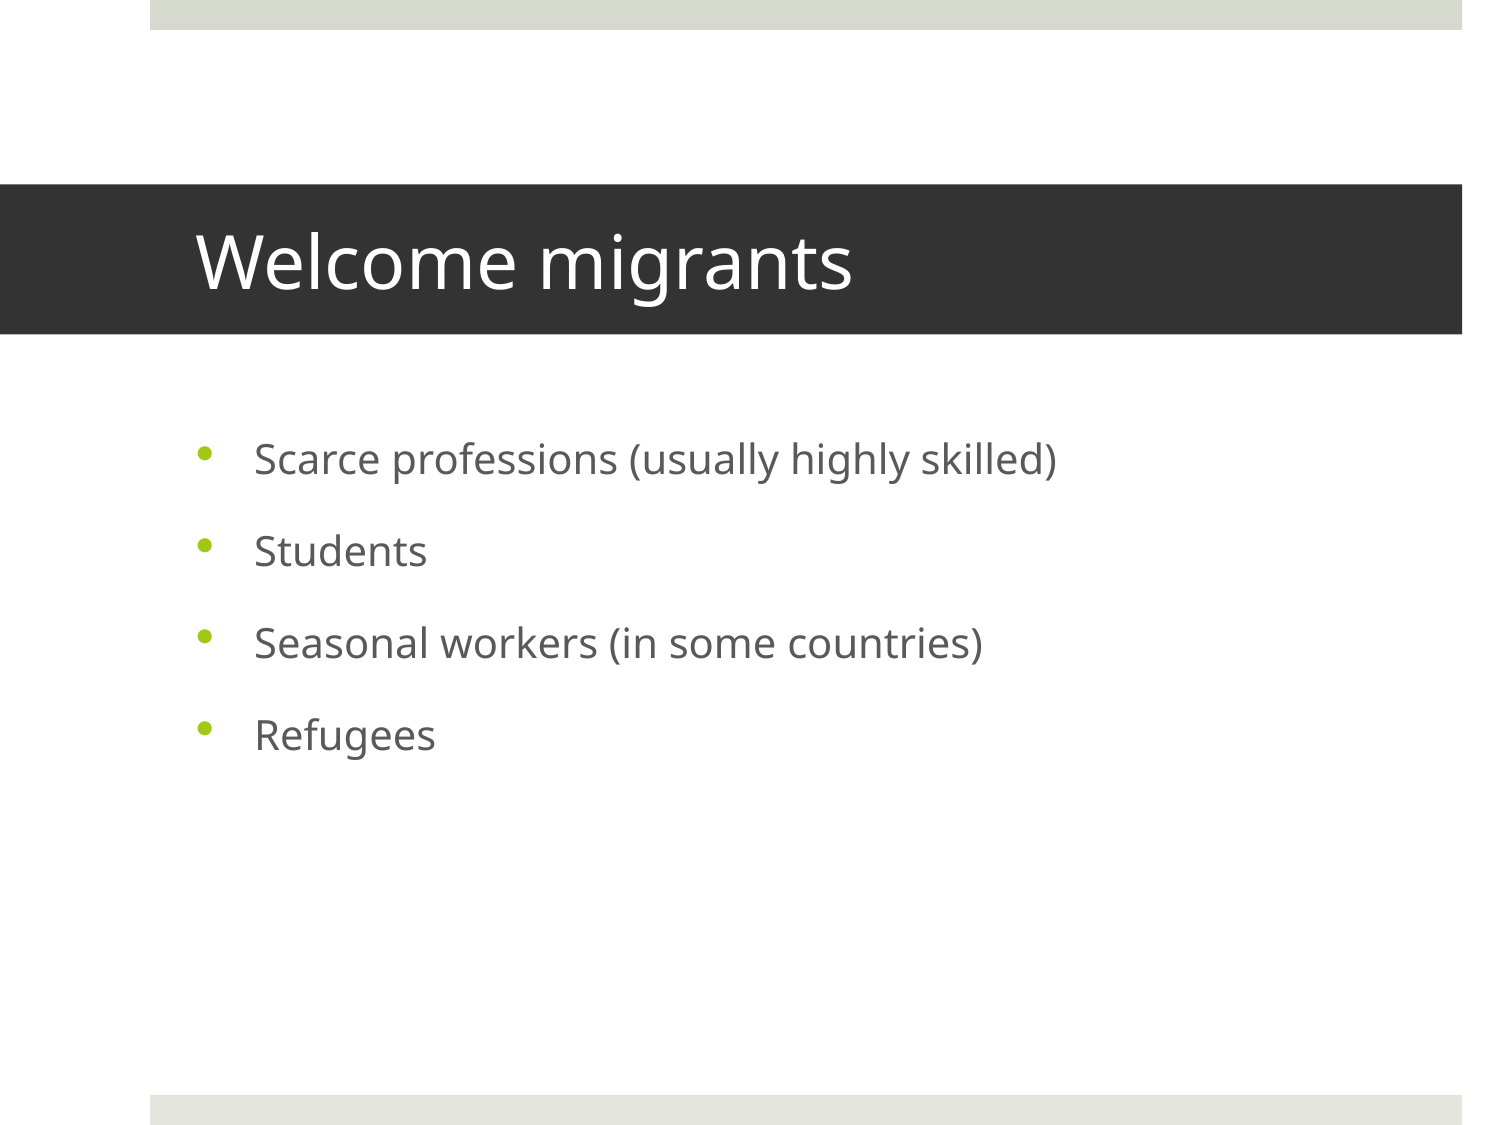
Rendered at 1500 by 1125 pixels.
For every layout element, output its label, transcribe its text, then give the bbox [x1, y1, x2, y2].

title Welcome migrants [0, 184, 1463, 335]
list Scarce professions (usually highly skilled) Students Seasonal workers (in some countries) Refugees [182, 425, 1432, 1028]
